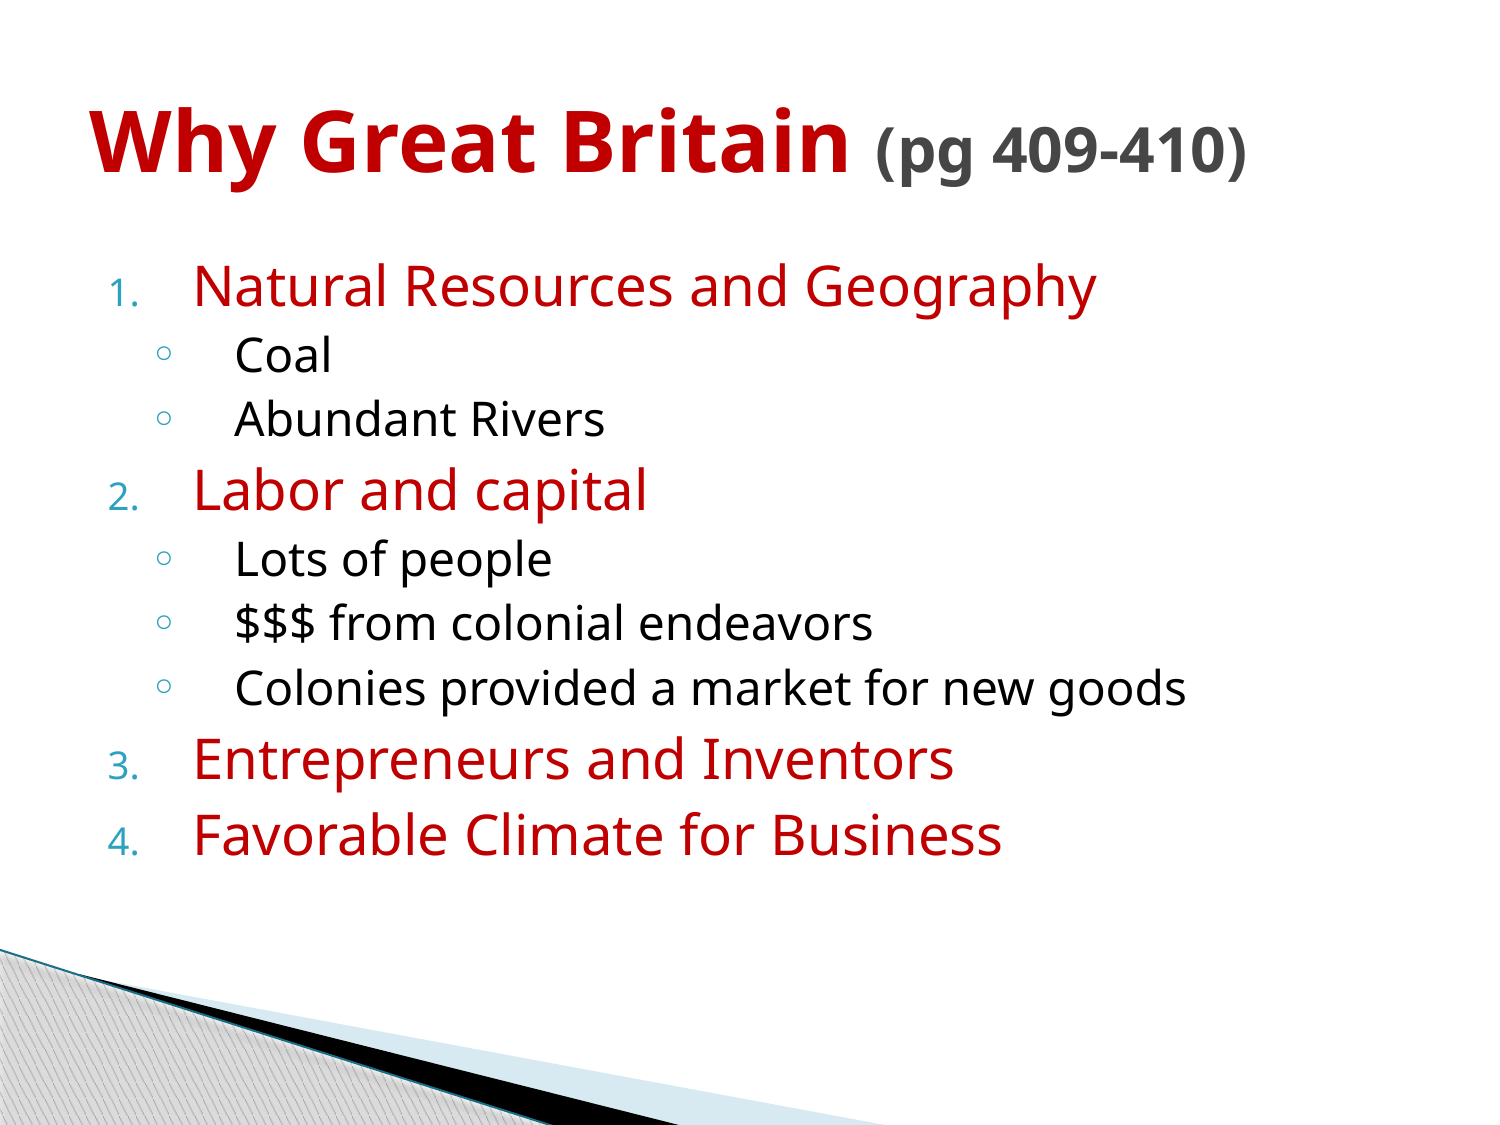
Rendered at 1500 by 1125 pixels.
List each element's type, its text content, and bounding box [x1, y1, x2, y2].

title Why Great Britain (pg 409-410) [75, 45, 1425, 233]
list Natural Resources and Geography Coal Abundant Rivers Labor and capital Lots of people $$$ from colonial endeavors Colonies provided a market for new goods Entrepreneurs and Inventors Favorable Climate for Business [75, 243, 1425, 986]
